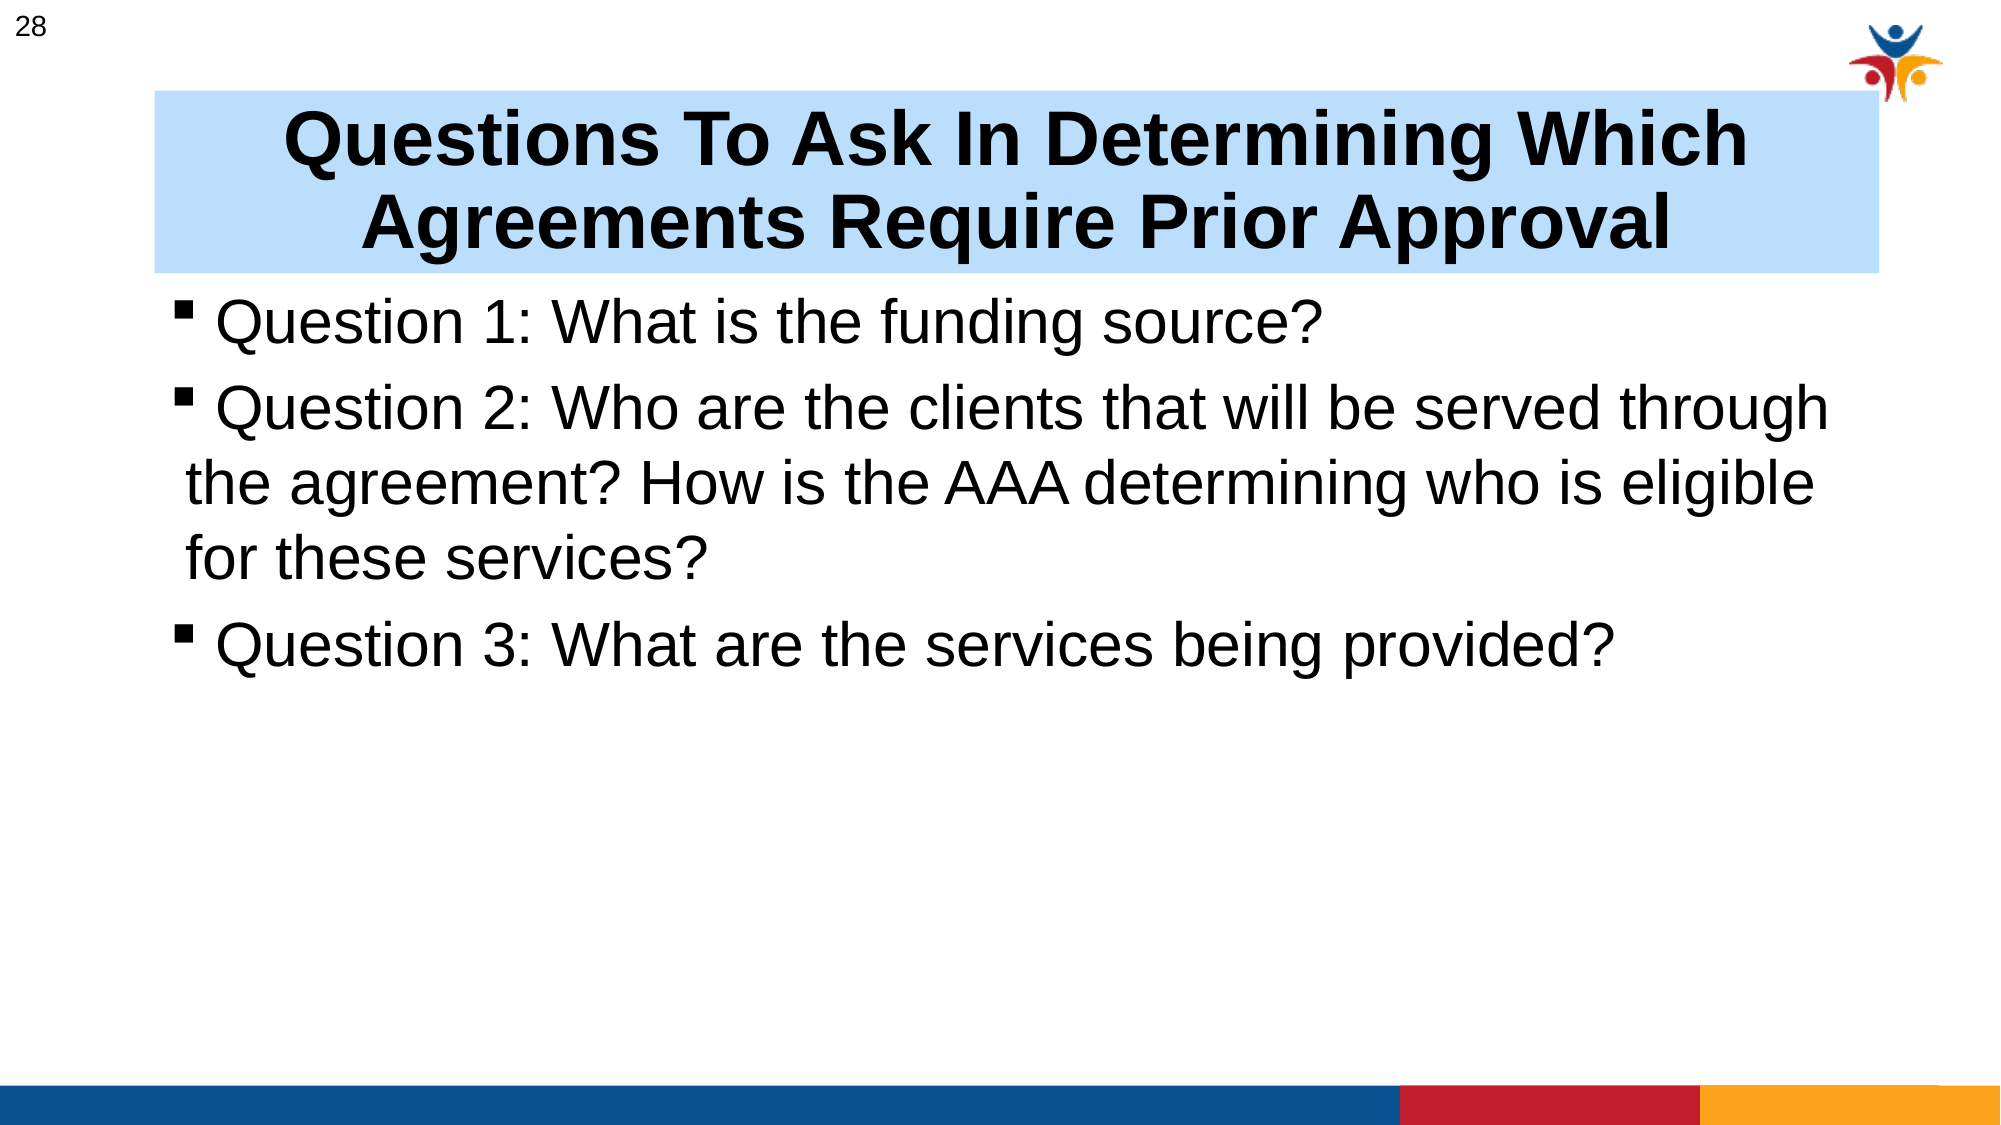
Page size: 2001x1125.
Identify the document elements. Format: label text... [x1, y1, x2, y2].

list Question 1: What is the funding source? Question 2: Who are the clients that will be served through the agreement? How is the AAA determining who is eligible for these services? Question 3: What are the services being provided? [154, 273, 1880, 969]
title Questions To Ask In Determining Which Agreements Require Prior Approval [154, 90, 1880, 273]
text_box 28 [0, 0, 75, 50]
picture [1849, 25, 1943, 102]
